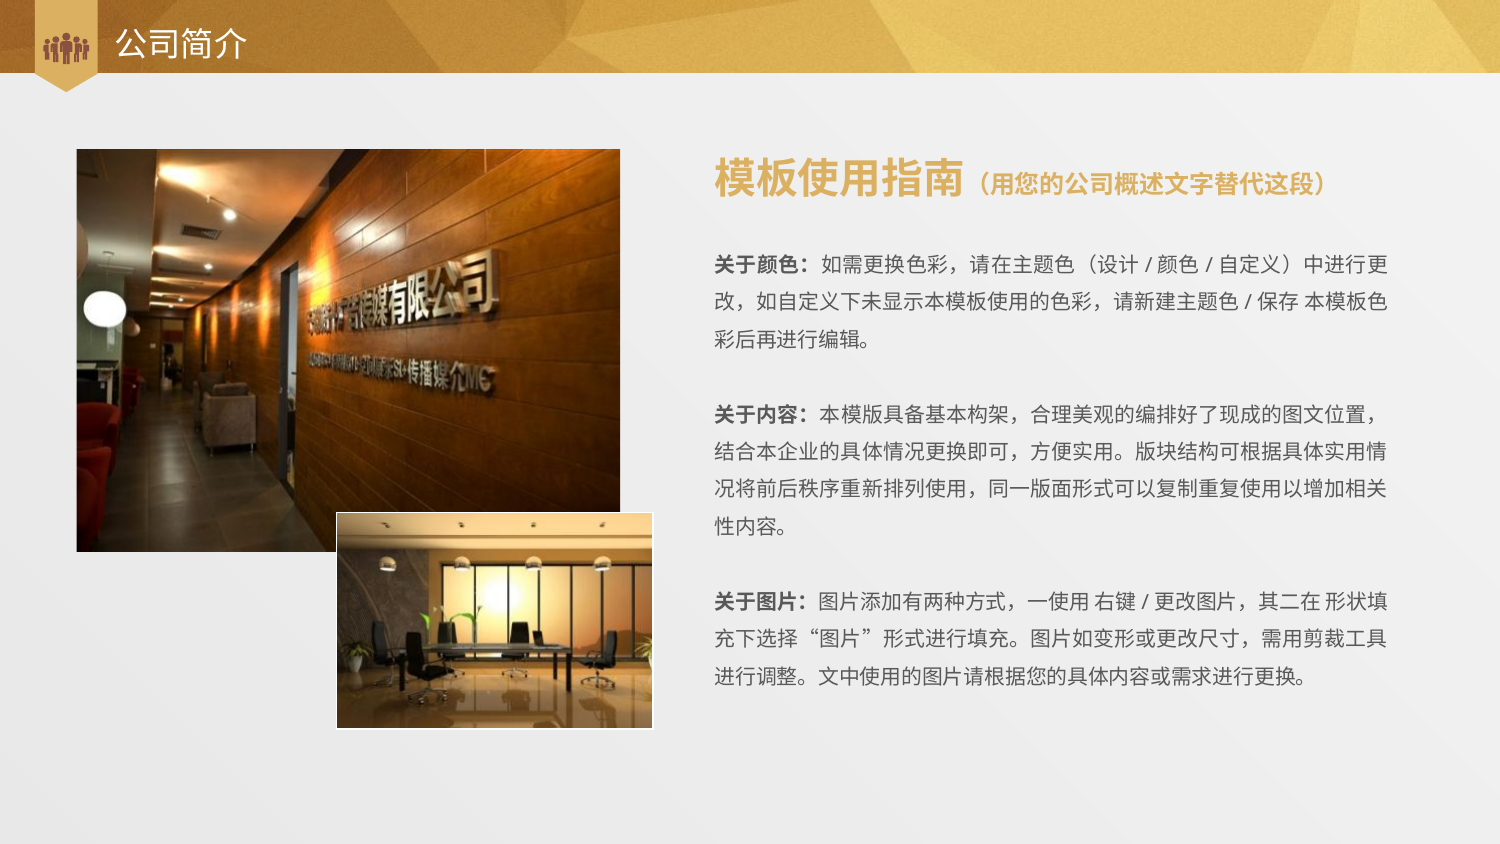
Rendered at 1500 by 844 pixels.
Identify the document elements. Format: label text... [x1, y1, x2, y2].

text_box [334, 511, 655, 731]
picture [98, 0, 1500, 73]
title 公司简介 [99, 20, 550, 66]
text_box [43, 32, 90, 65]
picture [0, 0, 34, 73]
text_box [75, 147, 622, 554]
text_box 模板使用指南（用您的公司概述文字替代这段） 关于颜色：如需更换色彩，请在主题色（设计/颜色/自定义）中进行更改，如自定义下未显示本模板使用的色彩，请新建主题色/保存 本模板色彩后再进行编辑。 关于内容：本模版具备基本构架，合理美观的编排好了现成的图文位置，结合本企业的具体情况更换即可，方便实用。版块结构可根据具体实用情况将前后秩序重新排列使用，同一版面形式可以复制重复使用以增加相关性内容。 关于图片：图片添加有两种方式，一使用 右键/更改图片，其二在 形状填充下选择“图片”形式进行填充。图片如变形或更改尺寸，需用剪裁工具进行调整。文中使用的图片请根据您的具体内容或需求进行更换。 [714, 126, 1388, 689]
